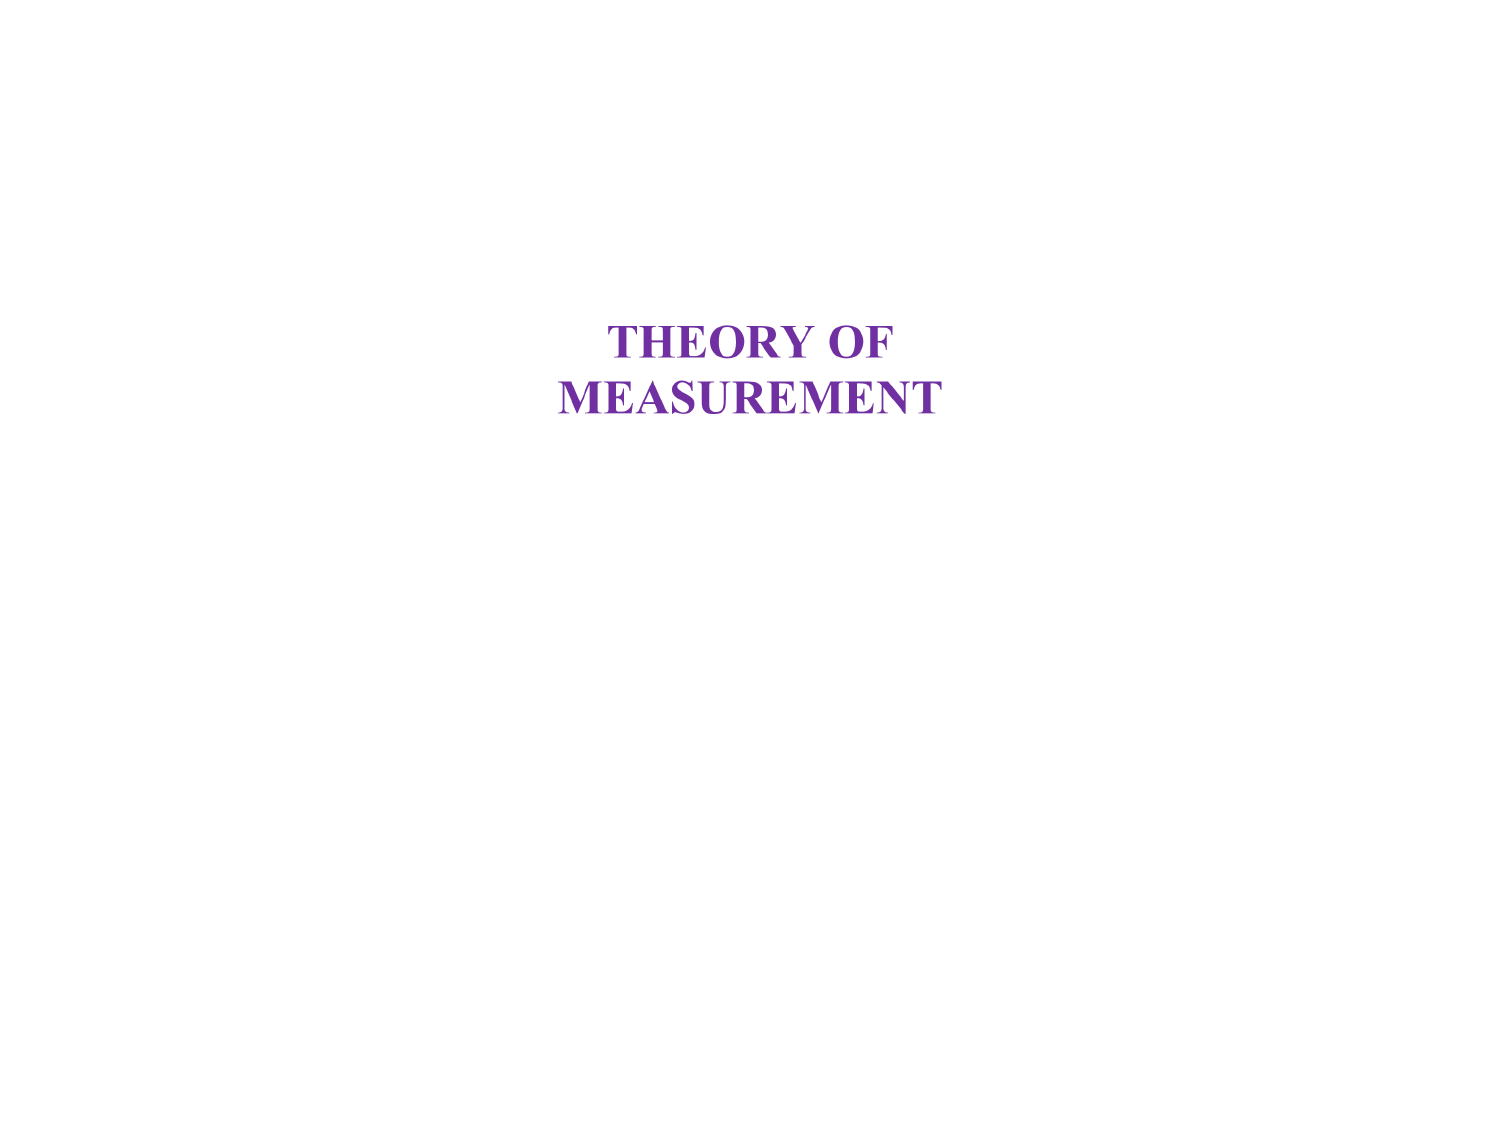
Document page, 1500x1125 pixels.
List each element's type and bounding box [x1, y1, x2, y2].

picture [350, 0, 1150, 1125]
